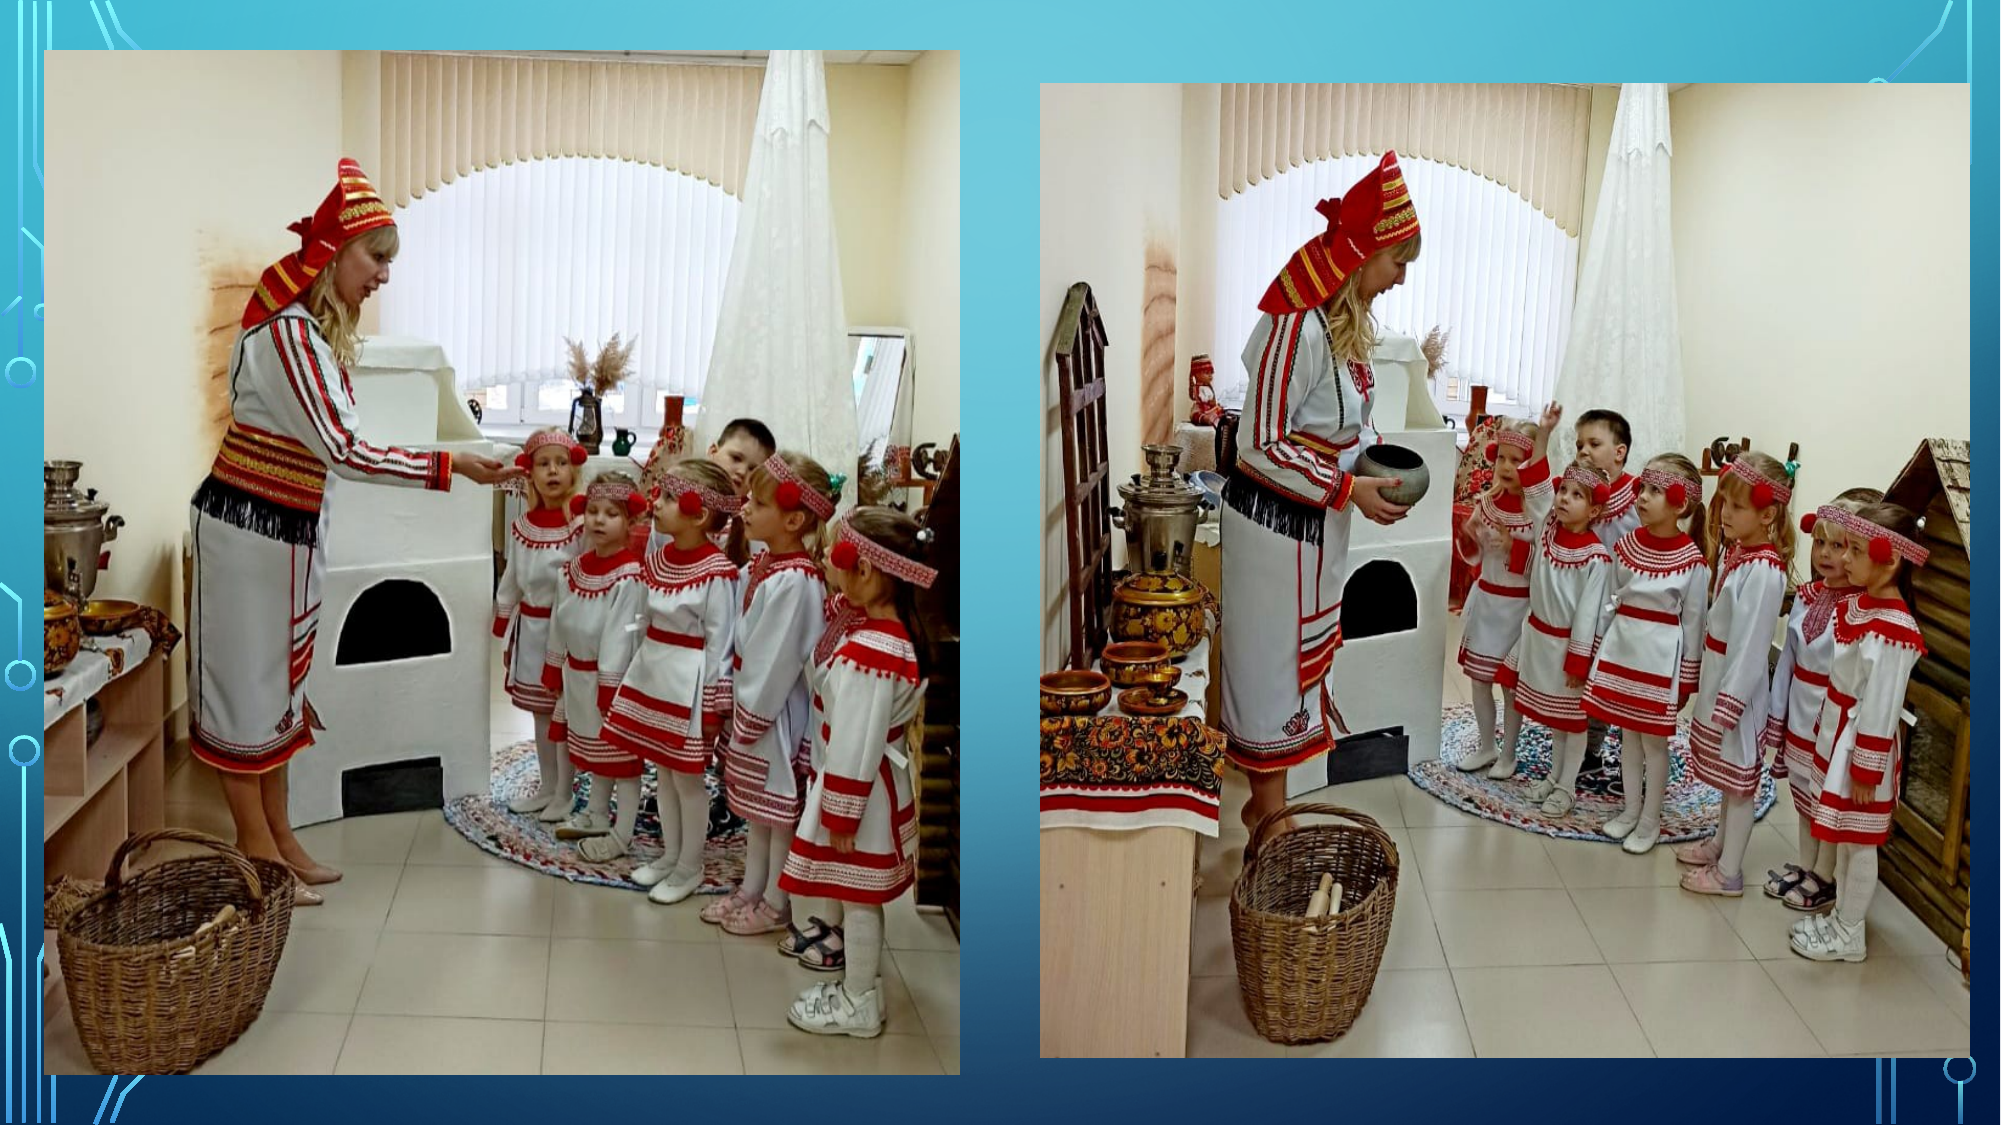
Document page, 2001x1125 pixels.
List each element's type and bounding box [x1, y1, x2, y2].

list [44, 50, 961, 1075]
picture [1039, 83, 1971, 1058]
